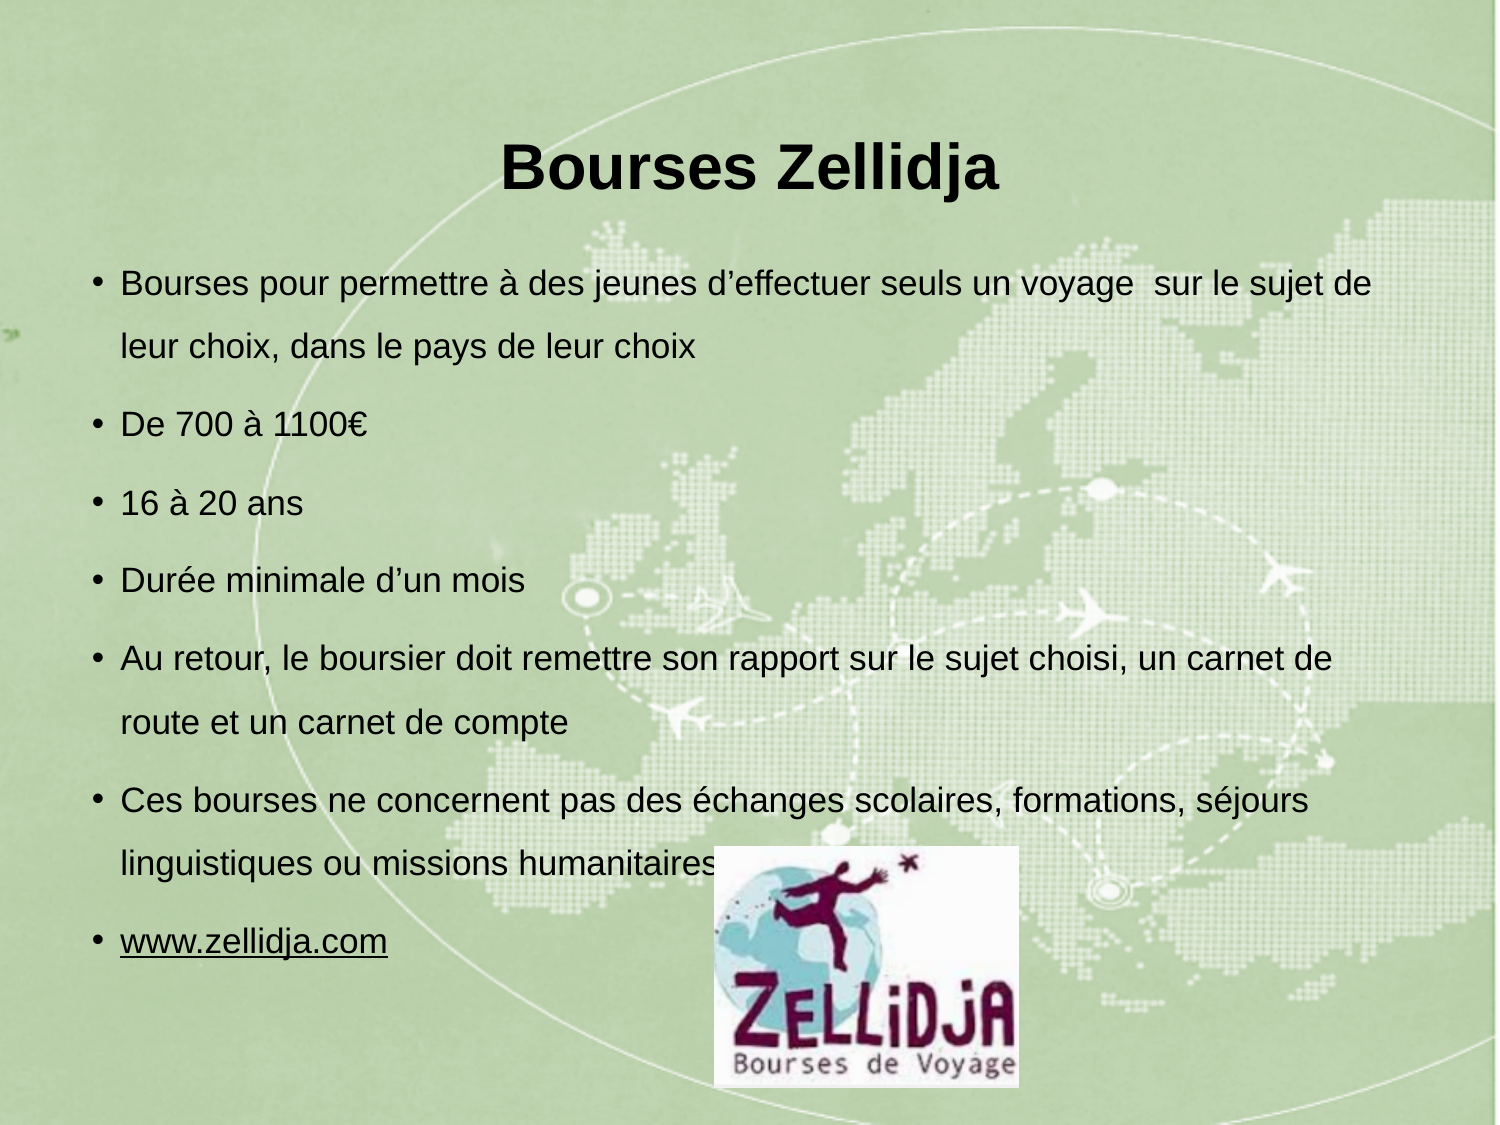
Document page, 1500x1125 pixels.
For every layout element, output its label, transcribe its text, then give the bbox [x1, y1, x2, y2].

title Bourses Zellidja [103, 59, 1397, 231]
picture [714, 846, 1019, 1088]
list Bourses pour permettre à des jeunes d’effectuer seuls un voyage sur le sujet de leur choix, dans le pays de leur choix De 700 à 1100€ 16 à 20 ans Durée minimale d’un mois Au retour, le boursier doit remettre son rapport sur le sujet choisi, un carnet de route et un carnet de compte Ces bourses ne concernent pas des échanges scolaires, formations, séjours linguistiques ou missions humanitaires www.zellidja.com [76, 231, 1427, 975]
